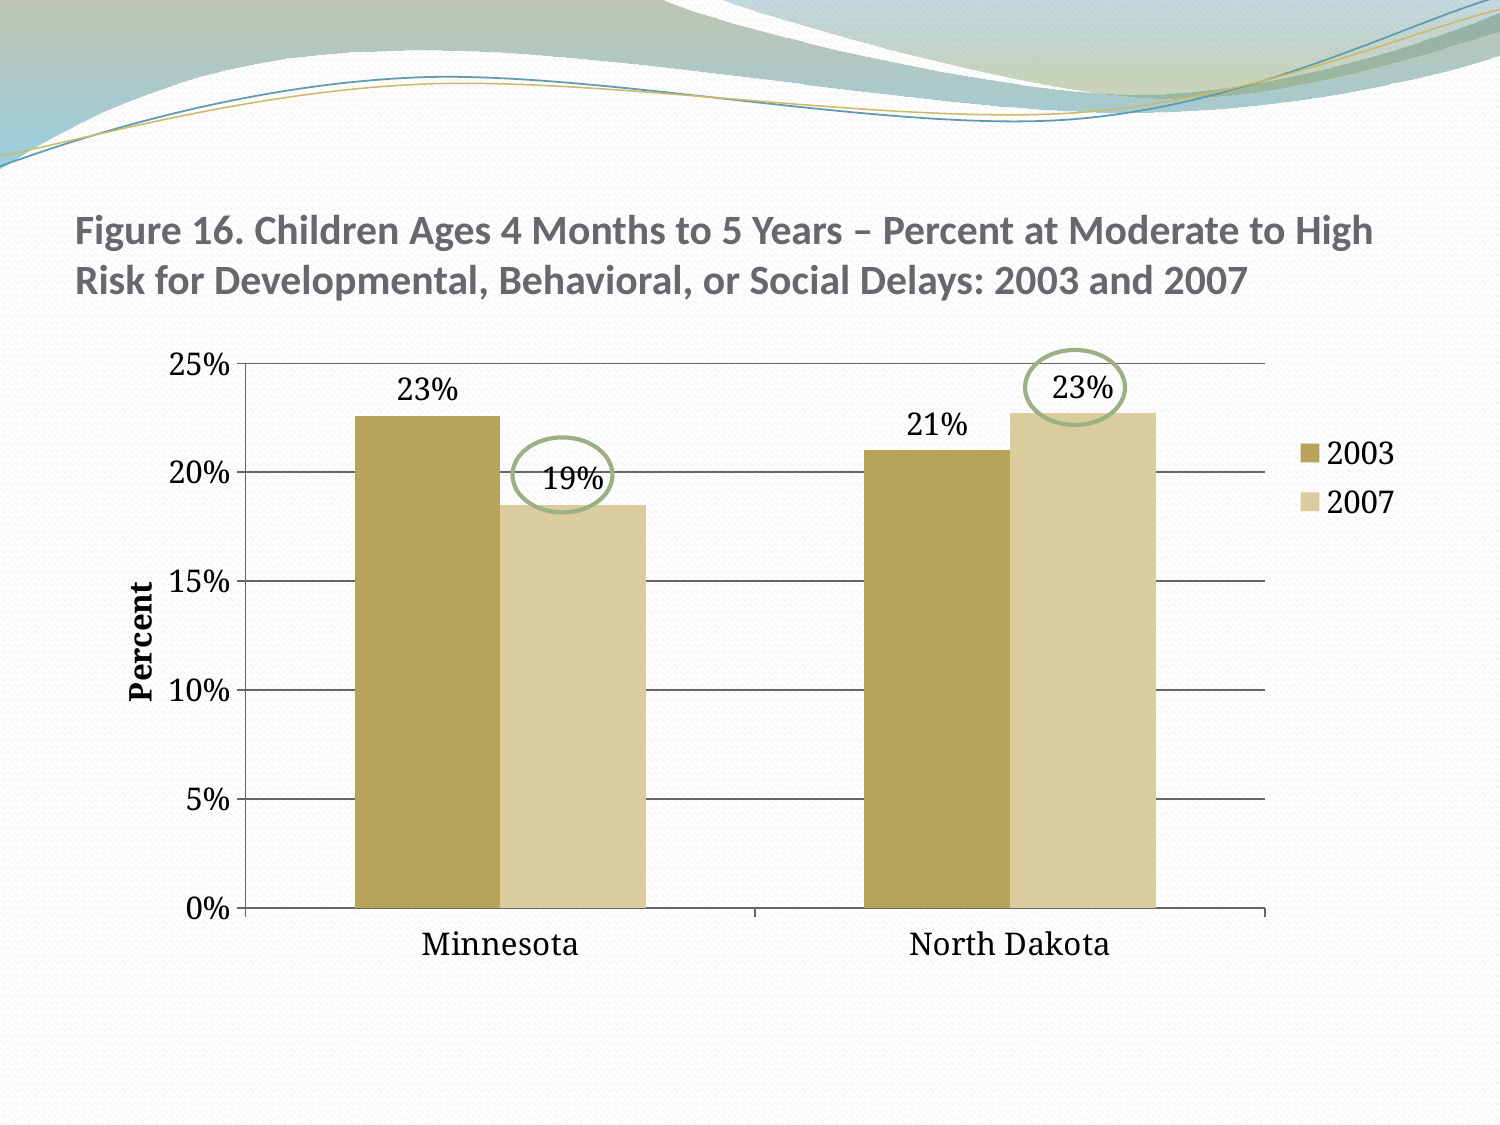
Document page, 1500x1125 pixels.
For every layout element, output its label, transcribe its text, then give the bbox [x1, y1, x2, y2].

title Figure 16. Children Ages 4 Months to 5 Years – Percent at Moderate to High Risk for Developmental, Behavioral, or Social Delays: 2003 and 2007 [75, 115, 1425, 303]
chart [74, 317, 1426, 1038]
